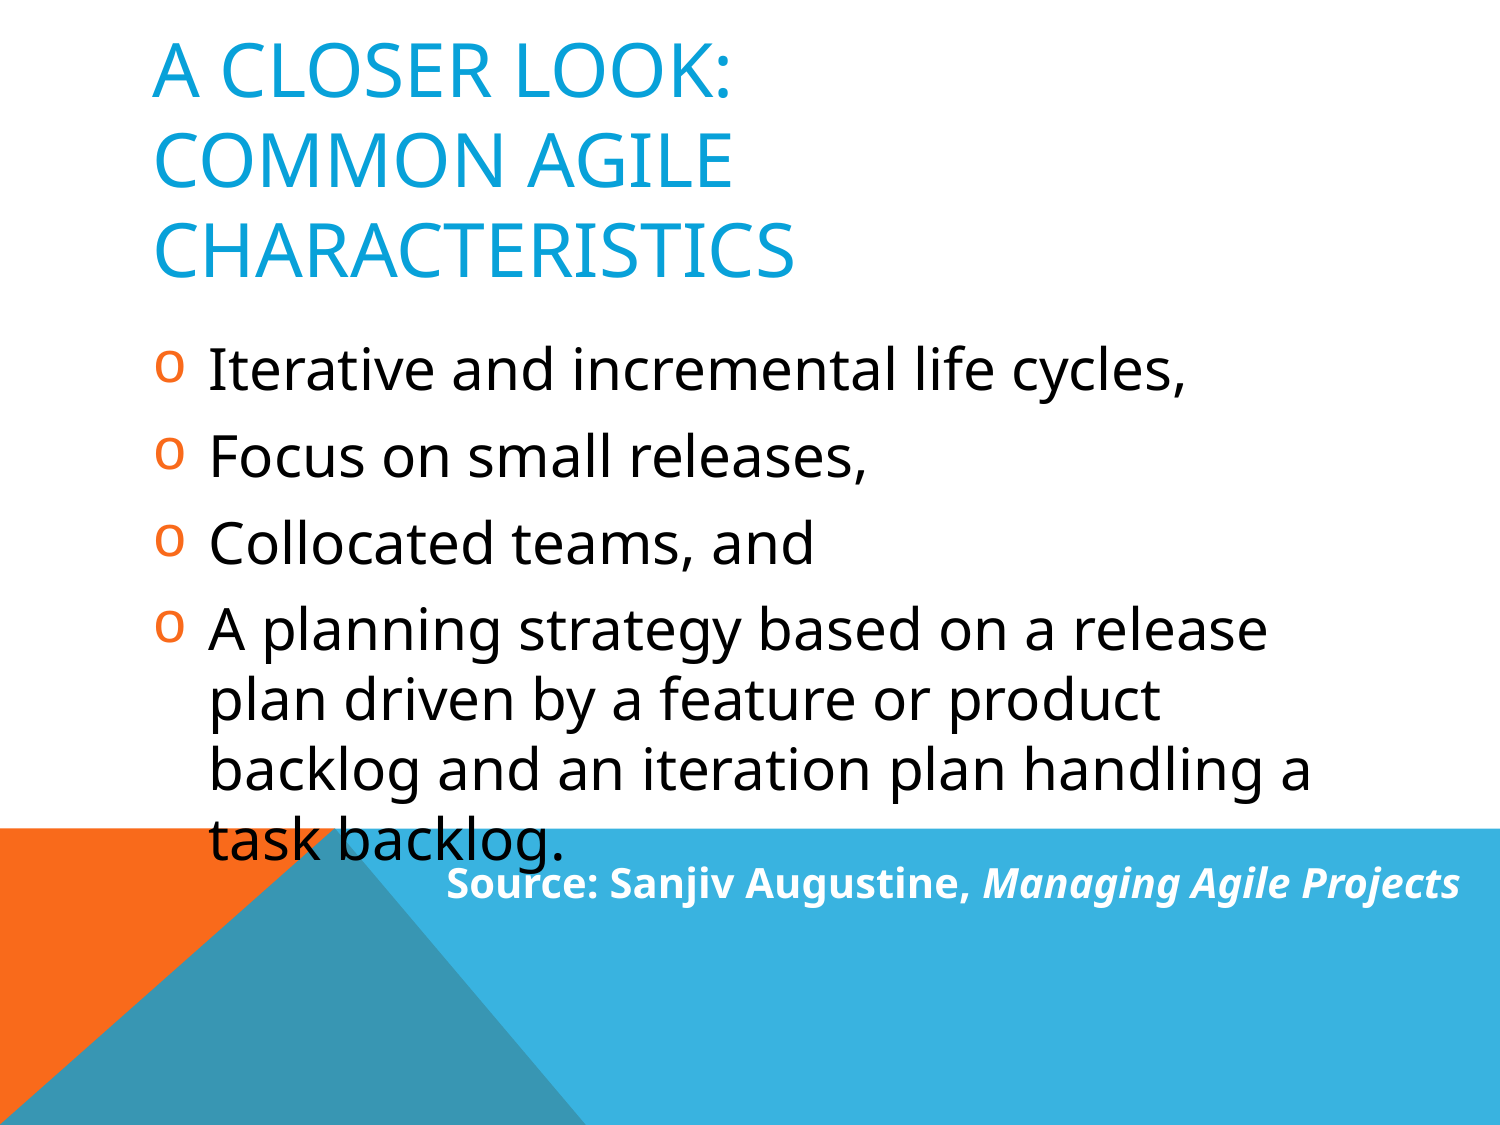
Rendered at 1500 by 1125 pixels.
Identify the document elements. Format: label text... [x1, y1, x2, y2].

title A closer look: COMMON Agile characteristics [137, 112, 1372, 203]
text_box Source: Sanjiv Augustine, Managing Agile Projects [431, 849, 1500, 915]
list Iterative and incremental life cycles, Focus on small releases, Collocated teams, and A planning strategy based on a release plan driven by a feature or product backlog and an iteration plan handling a task backlog. [137, 324, 1372, 800]
